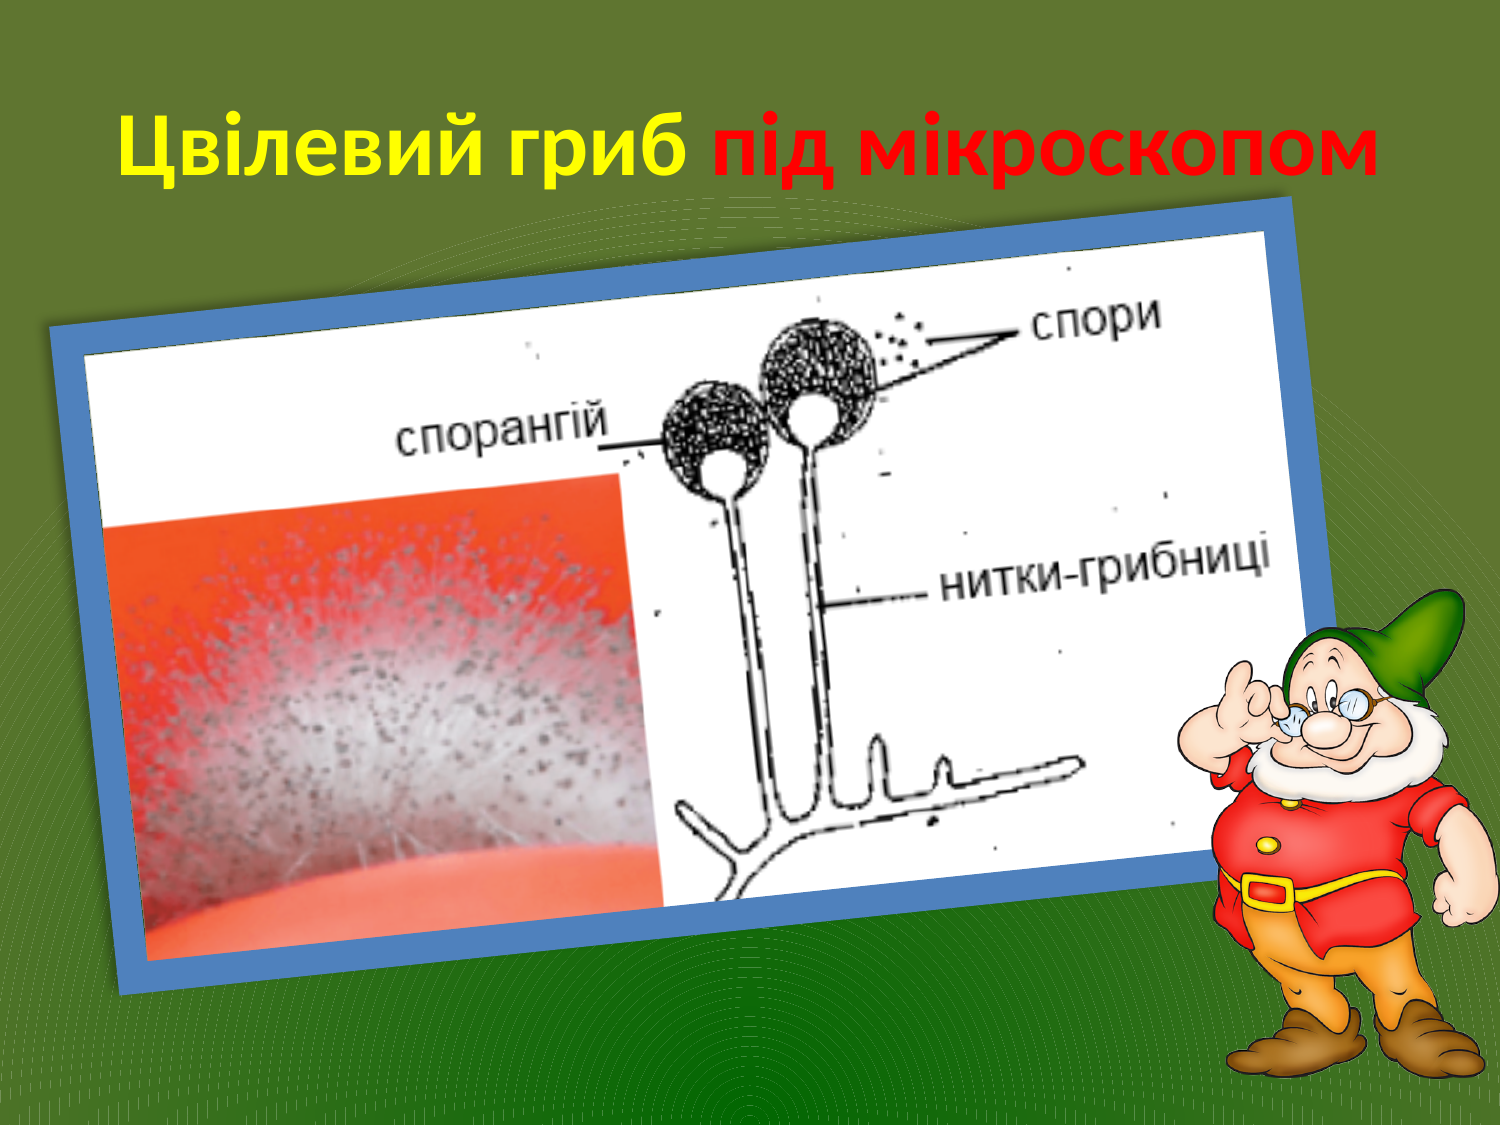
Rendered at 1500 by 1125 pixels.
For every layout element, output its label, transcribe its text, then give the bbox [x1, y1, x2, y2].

title Цвілевий гриб під мікроскопом [75, 45, 1425, 233]
picture [85, 232, 1500, 1083]
